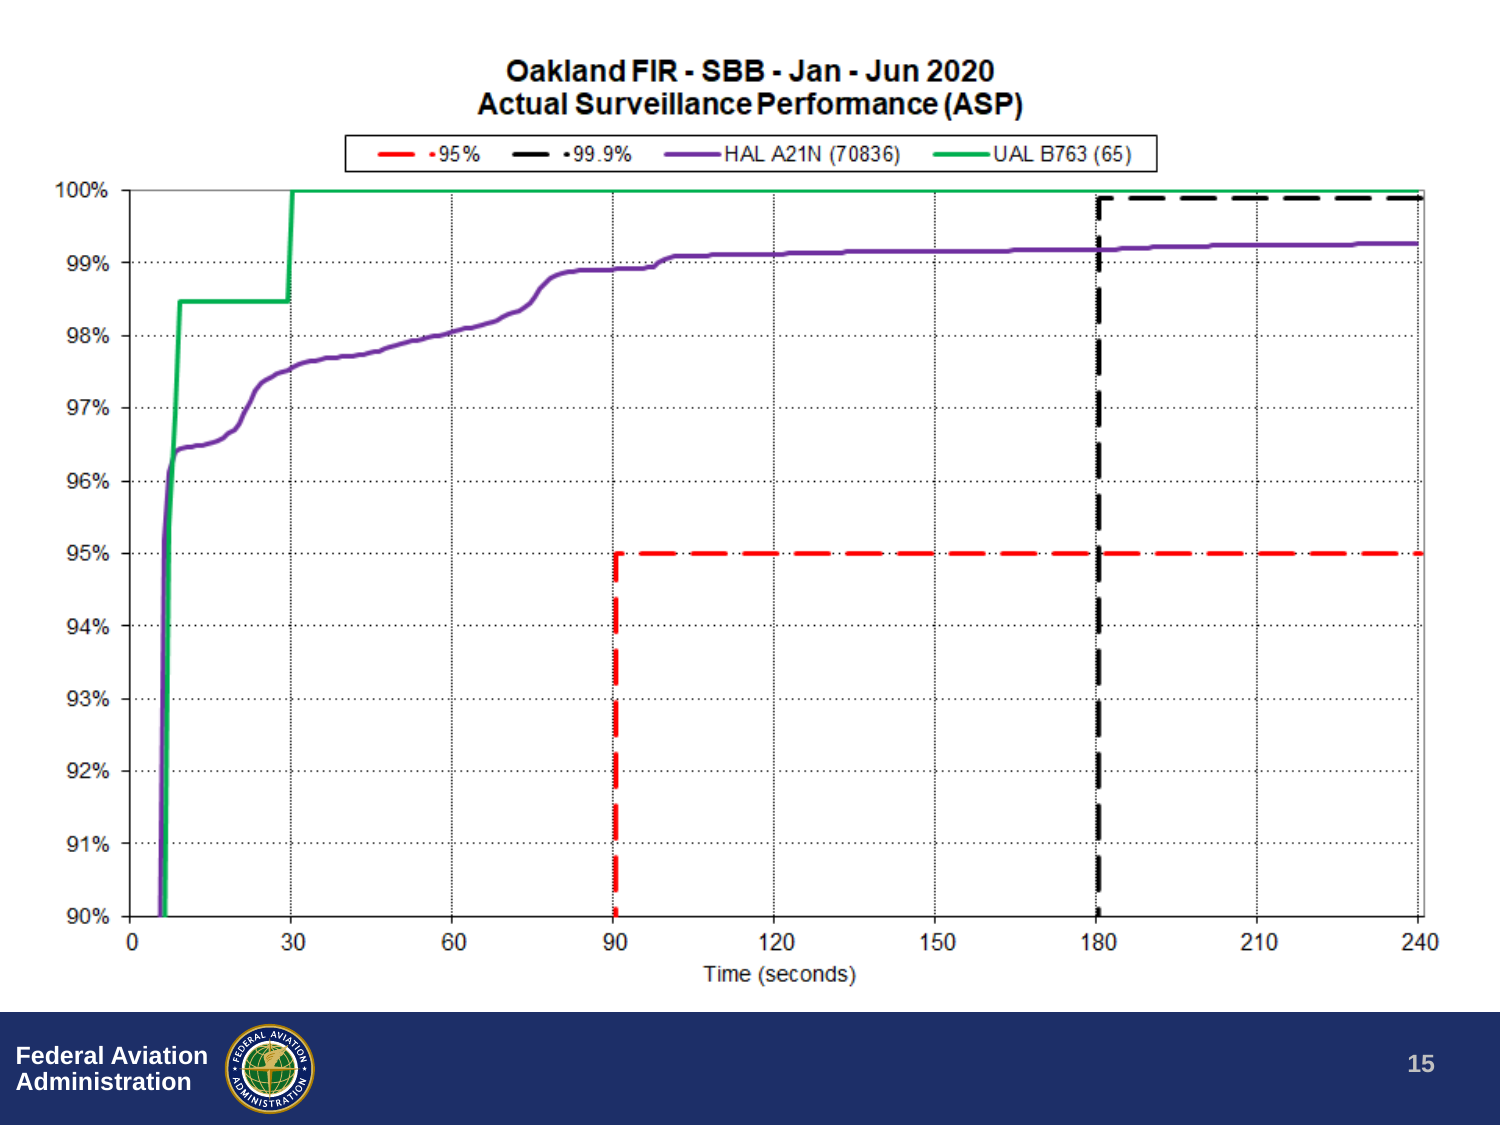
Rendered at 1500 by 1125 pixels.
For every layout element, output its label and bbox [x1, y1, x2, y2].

picture [48, 38, 1455, 996]
